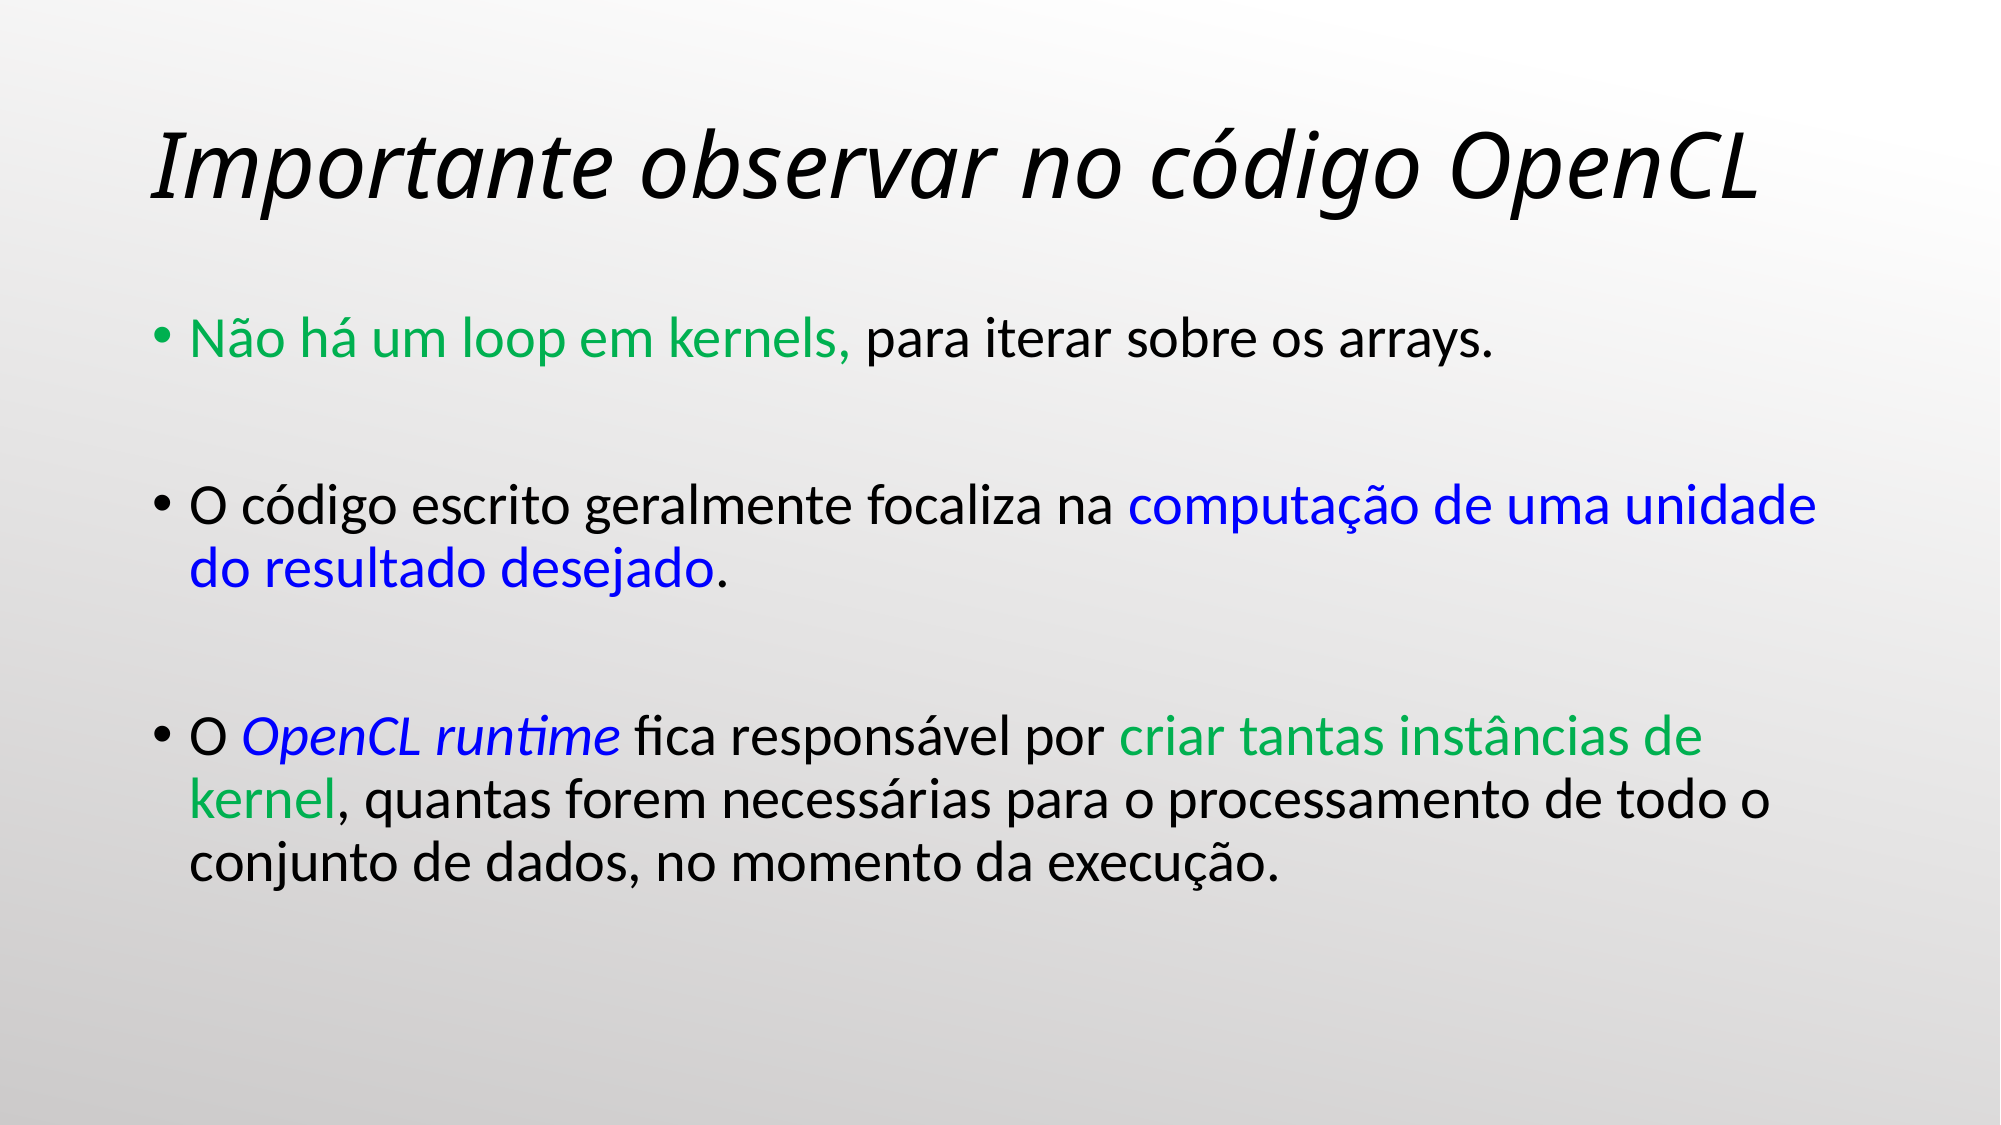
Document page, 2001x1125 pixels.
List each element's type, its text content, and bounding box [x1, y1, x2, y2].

list Não há um loop em kernels, para iterar sobre os arrays. O código escrito geralmente focaliza na computação de uma unidade do resultado desejado. O OpenCL runtime fica responsável por criar tantas instâncias de kernel, quantas forem necessárias para o processamento de todo o conjunto de dados, no momento da execução. [137, 299, 1863, 1014]
title Importante observar no código OpenCL [137, 59, 1863, 278]
